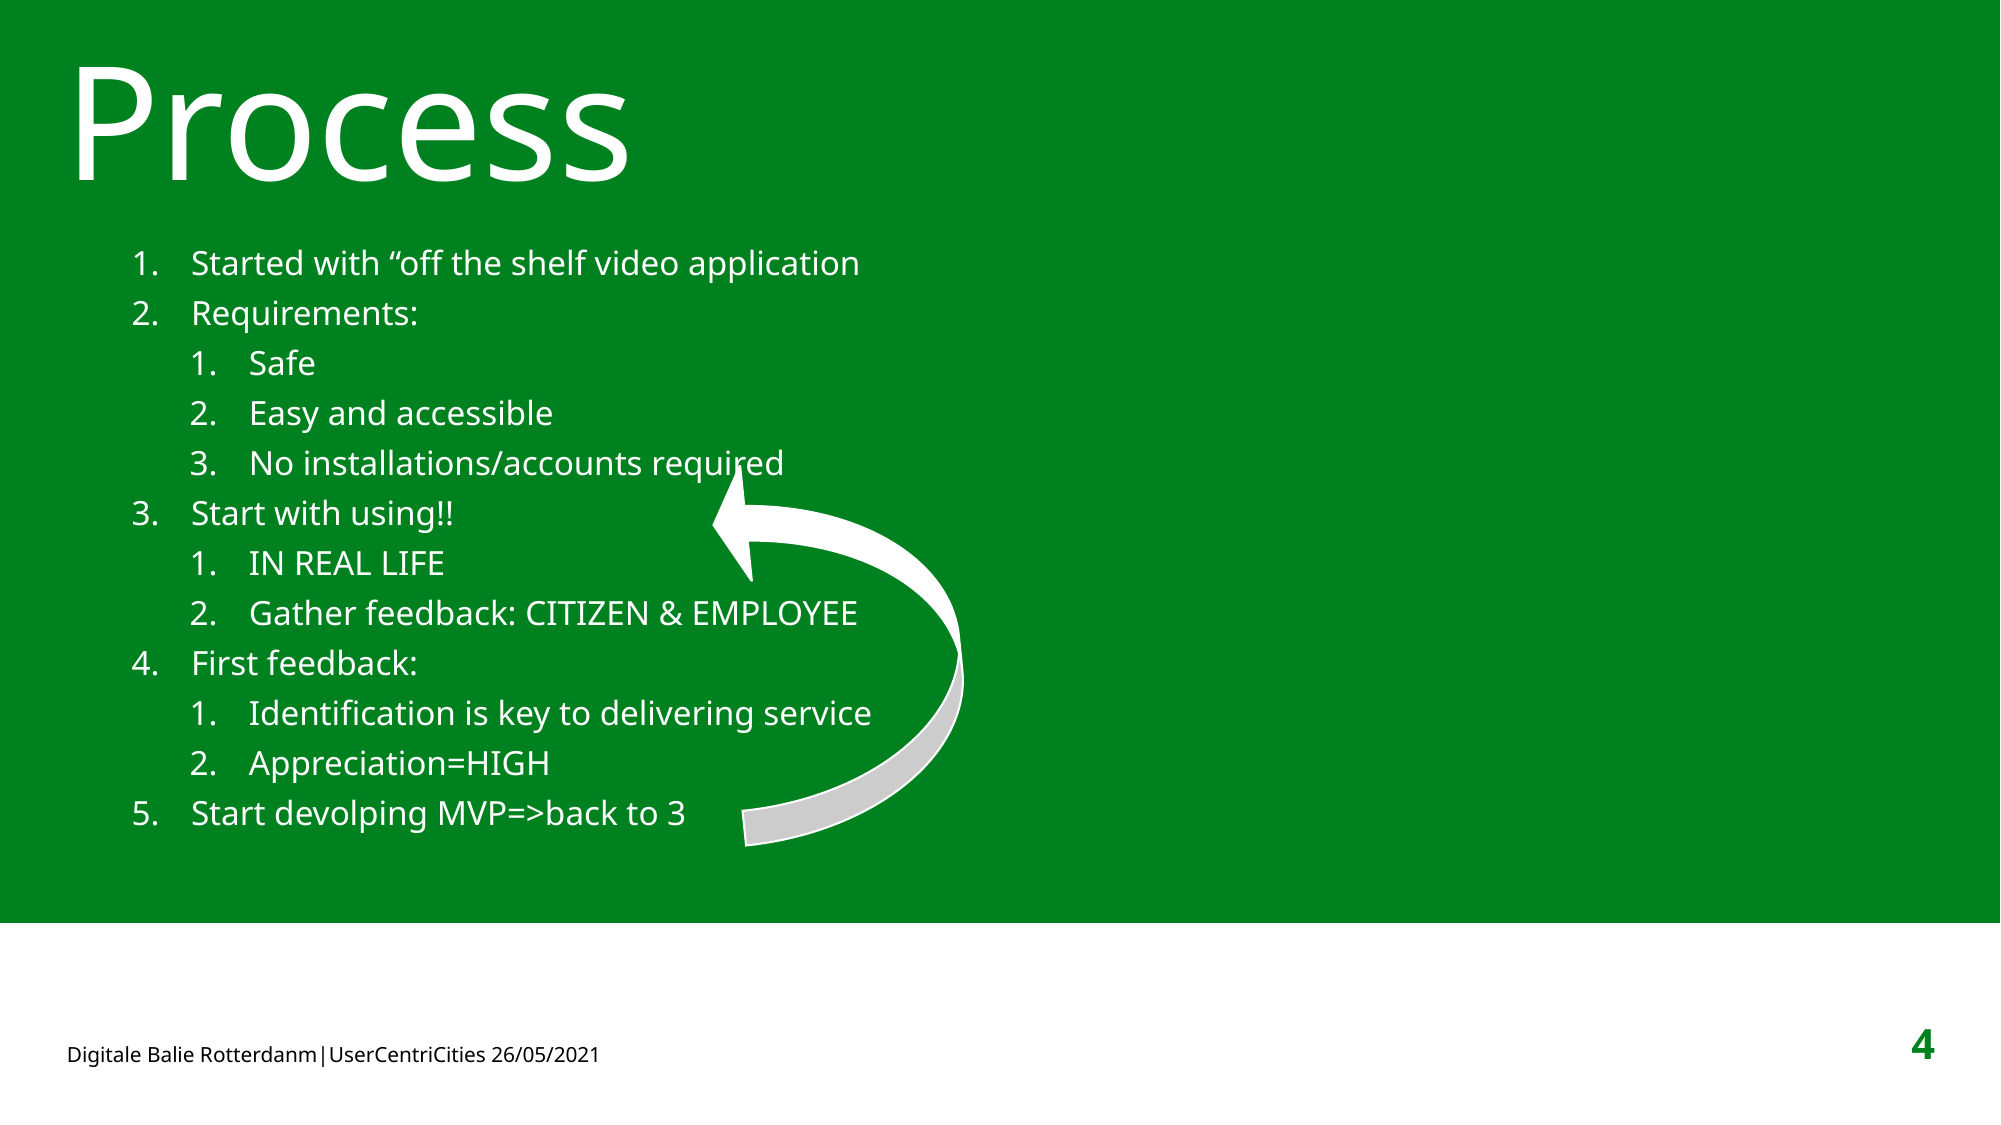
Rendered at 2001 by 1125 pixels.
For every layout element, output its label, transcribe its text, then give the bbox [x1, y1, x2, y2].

title Process [64, 54, 1936, 214]
text_box [712, 464, 964, 847]
footer Digitale Balie Rotterdanm|UserCentriCities 26/05/2021 [66, 1041, 1284, 1067]
list Started with “off the shelf video application Requirements: Safe Easy and accessible No installations/accounts required Start with using!! IN REAL LIFE Gather feedback: CITIZEN & EMPLOYEE First feedback: Identification is key to delivering service Appreciation=HIGH Start devolping MVP=>back to 3 [131, 231, 894, 884]
slide_number 4 [1835, 1021, 1936, 1072]
